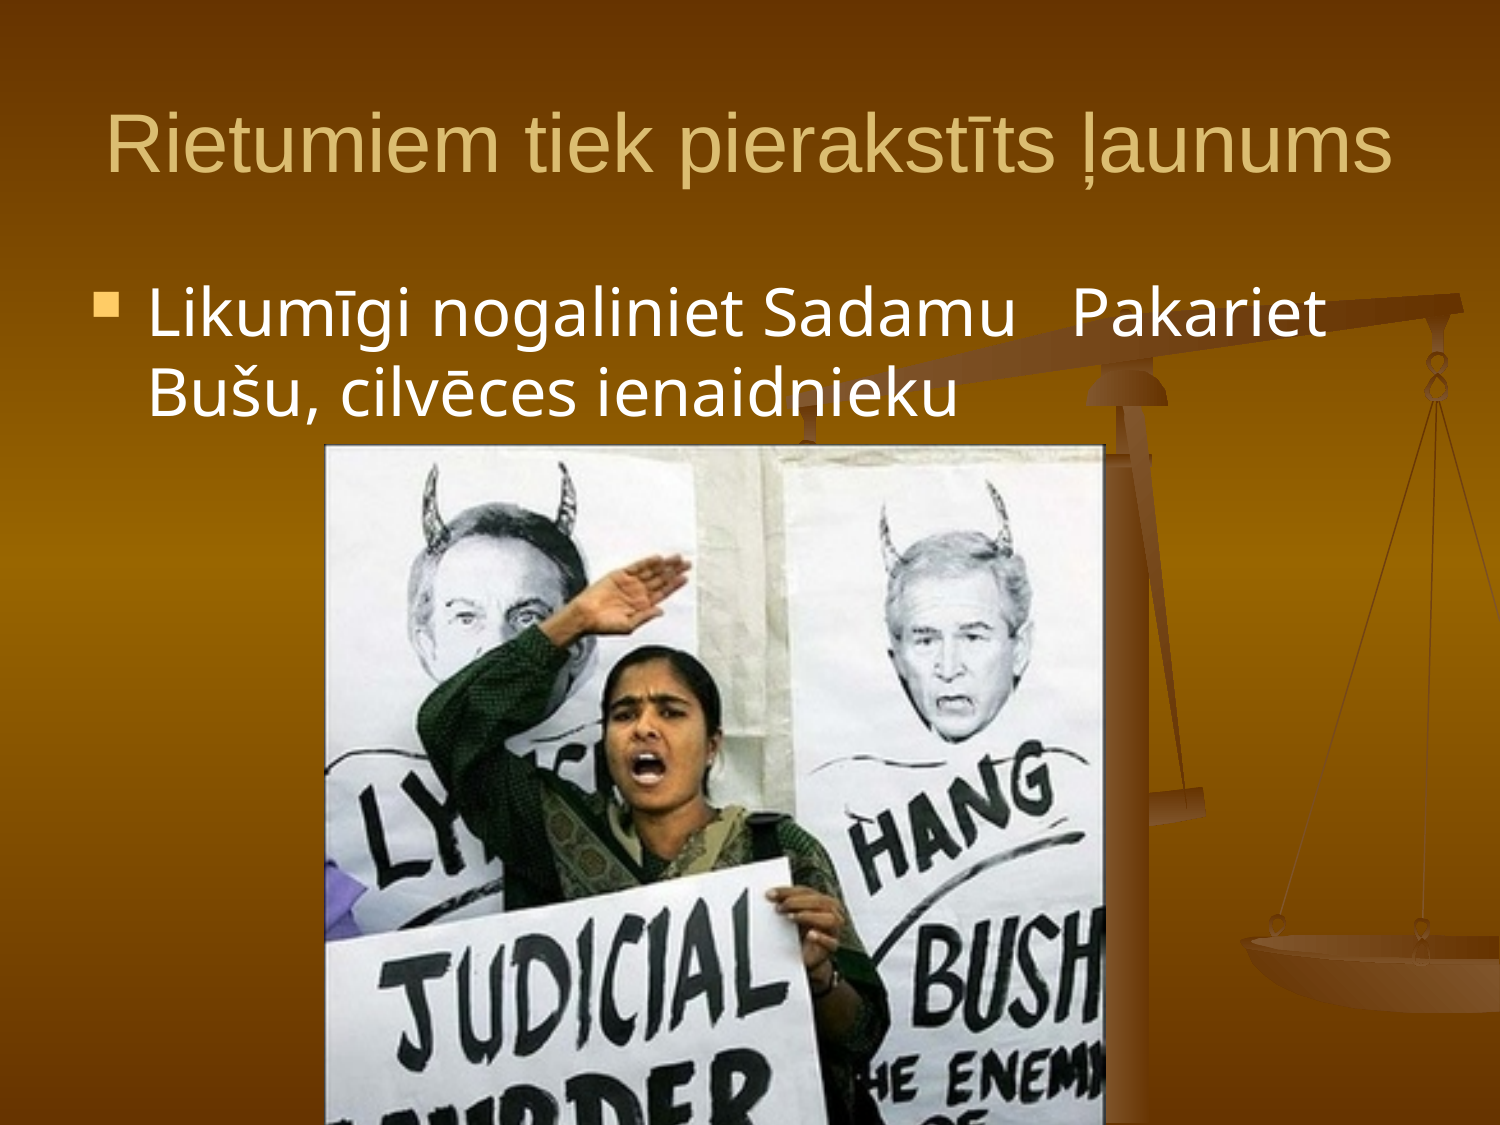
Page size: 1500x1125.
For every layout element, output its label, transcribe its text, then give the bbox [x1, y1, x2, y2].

title Rietumiem tiek pierakstīts ļaunums [74, 45, 1426, 234]
list Likumīgi nogaliniet Sadamu Pakariet Bušu, cilvēces ienaidnieku [74, 262, 1426, 1006]
picture [324, 443, 1107, 1125]
